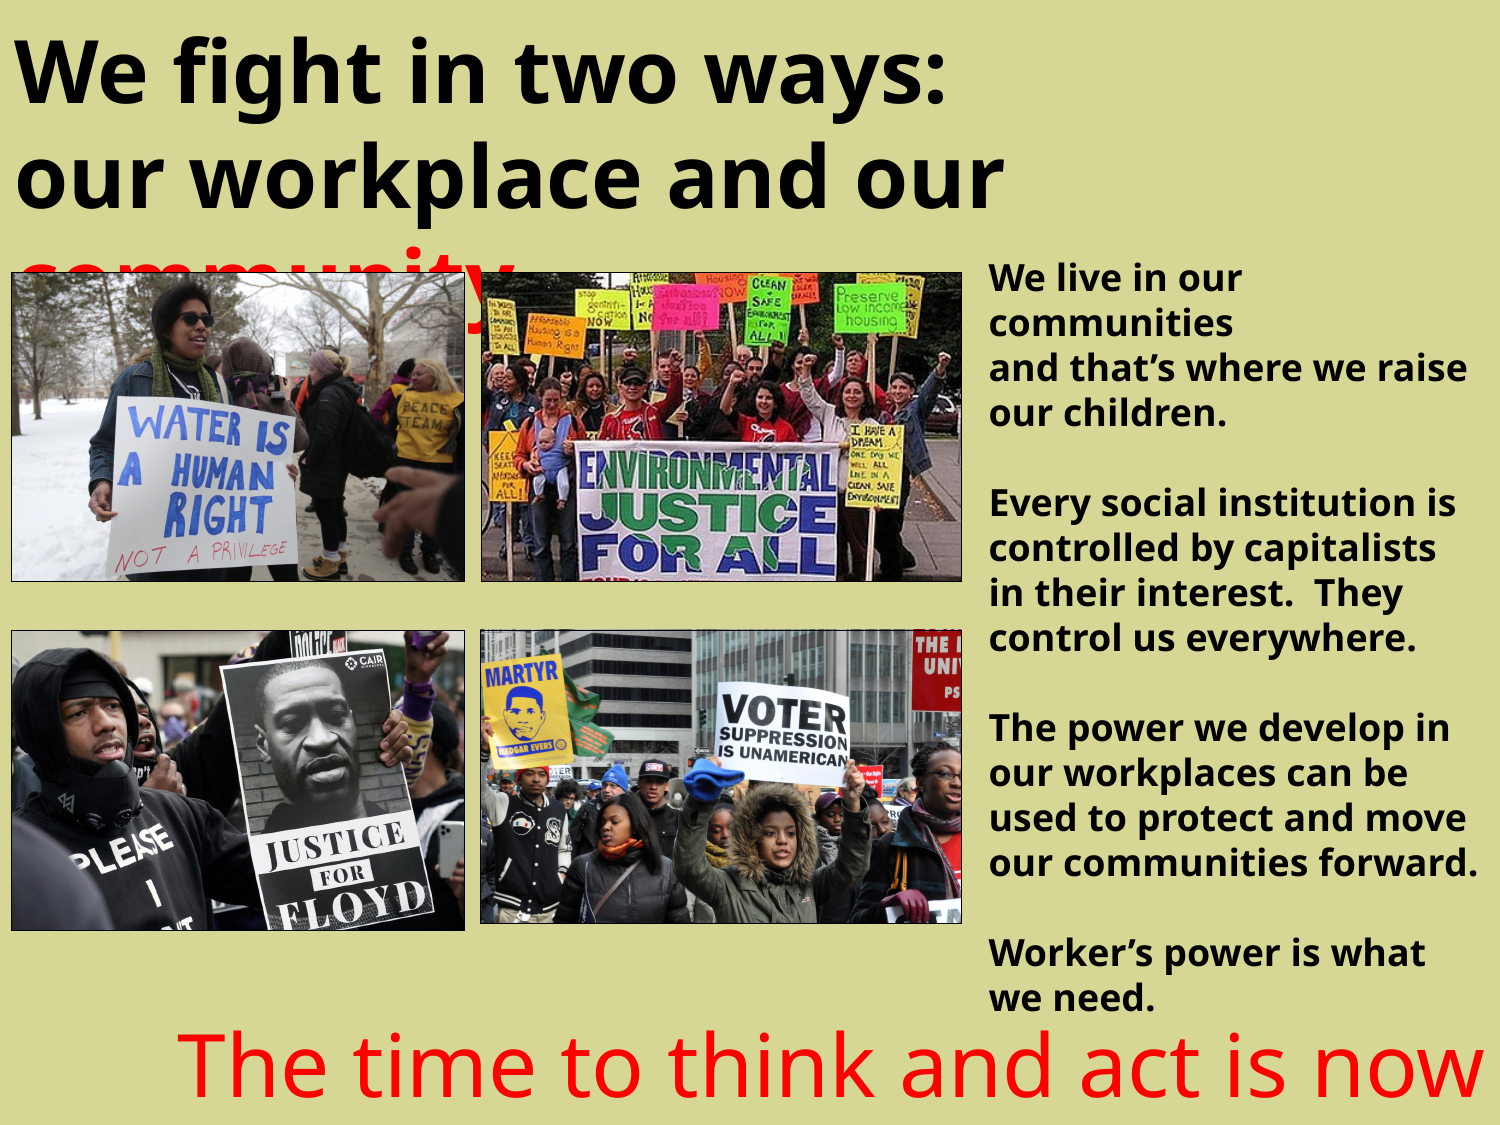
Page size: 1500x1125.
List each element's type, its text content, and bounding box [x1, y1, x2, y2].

picture [481, 272, 962, 582]
picture [11, 629, 465, 930]
picture [11, 272, 465, 582]
text_box We fight in two ways: our workplace and our community [0, 9, 1500, 339]
text_box The time to think and act is now [0, 1002, 1500, 1122]
text_box We live in our communities and that’s where we raise our children. Every social institution is controlled by capitalists in their interest. They control us everywhere. The power we develop in our workplaces can be used to protect and move our communities forward. Worker’s power is what we need. [973, 246, 1497, 1002]
picture [480, 629, 962, 924]
